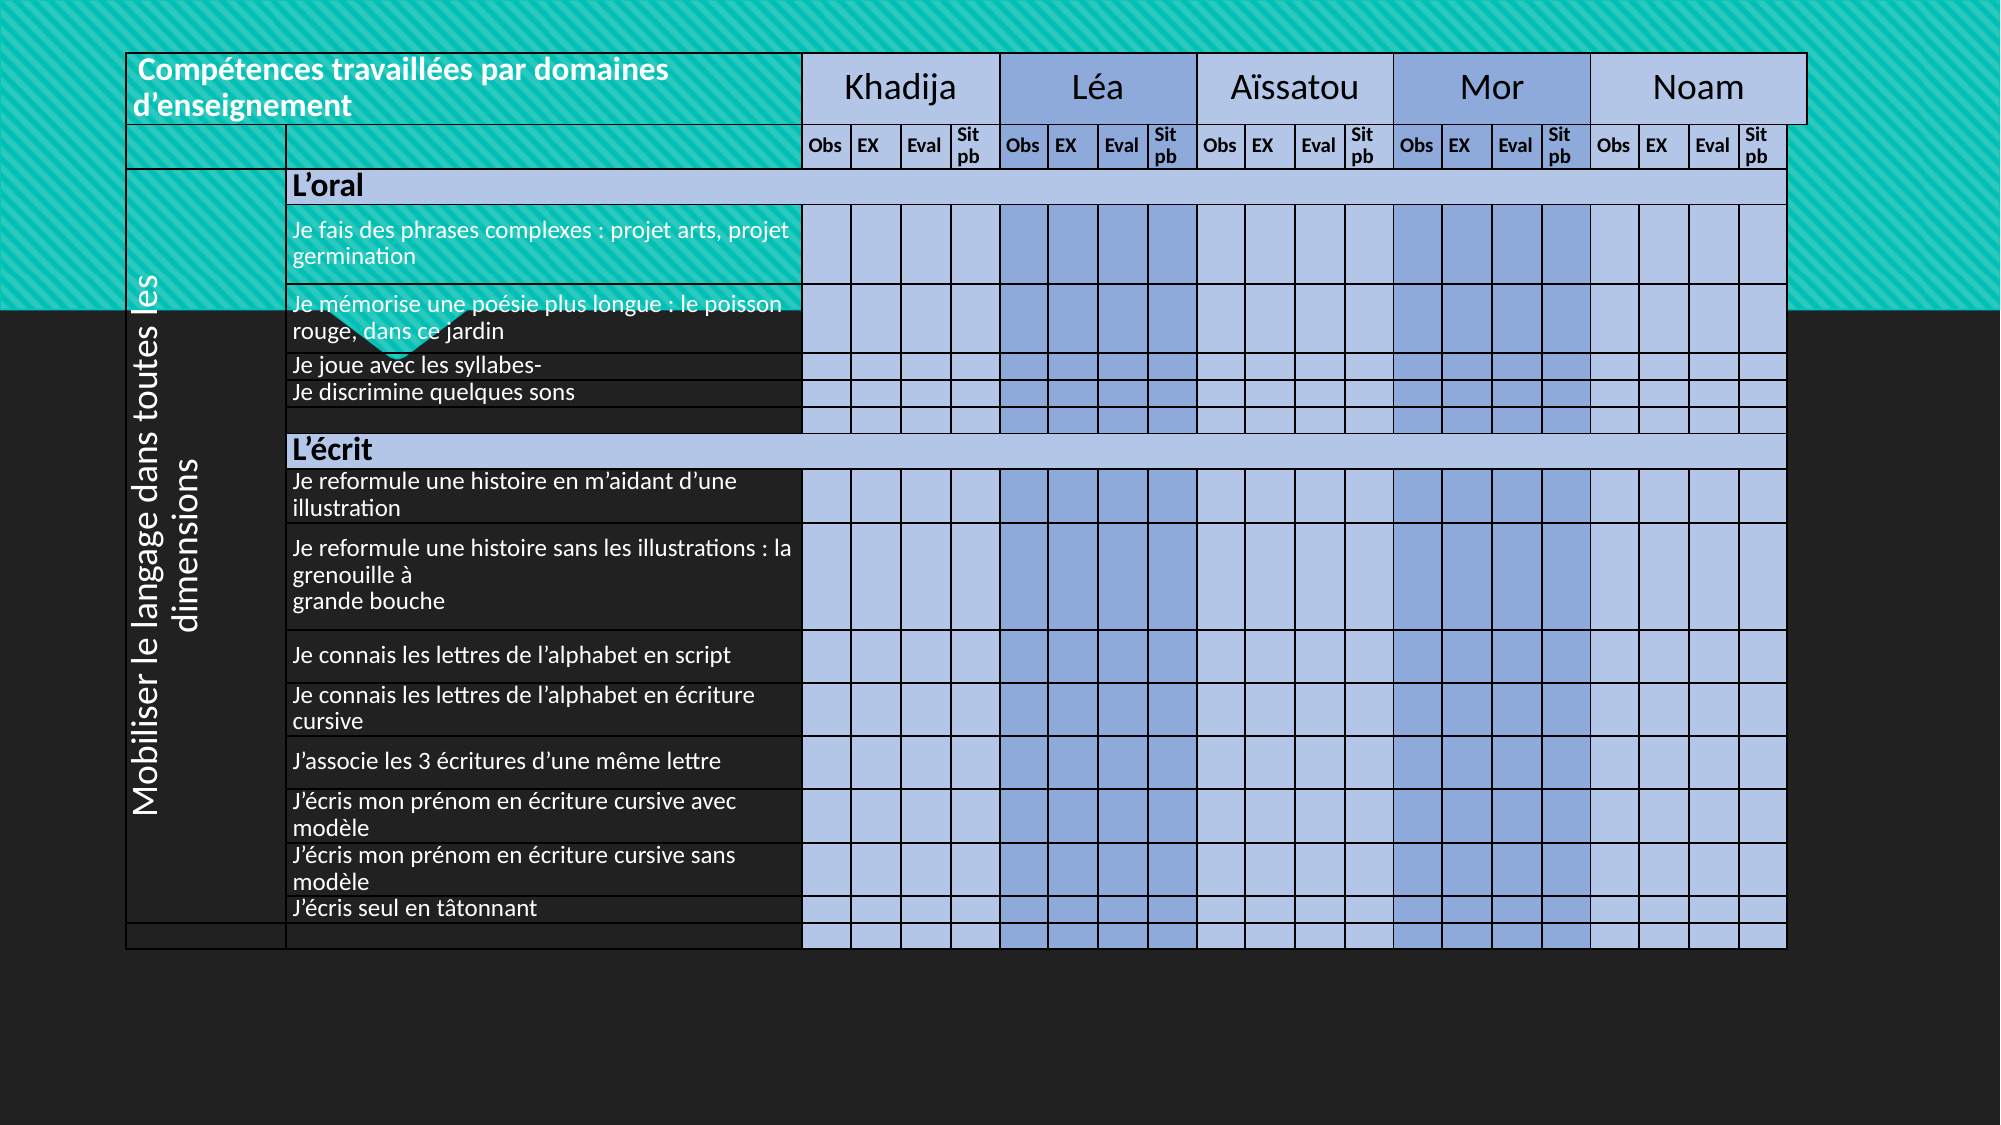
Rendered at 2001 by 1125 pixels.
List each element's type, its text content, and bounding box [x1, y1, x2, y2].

table_cell [1346, 524, 1393, 629]
table_cell [1296, 897, 1344, 922]
table_cell [1099, 790, 1147, 842]
table_cell [1198, 897, 1244, 922]
table_cell [1543, 844, 1590, 895]
table_cell [1049, 790, 1097, 842]
table_cell [1493, 408, 1541, 433]
table_cell [1149, 381, 1196, 406]
table_cell [1001, 524, 1047, 629]
table_cell [1049, 684, 1097, 735]
table_cell Je joue avec les syllabes- [287, 354, 801, 379]
table_cell [1001, 354, 1047, 379]
table_cell [1149, 408, 1196, 433]
table_cell [1049, 631, 1097, 682]
table_cell [952, 205, 999, 283]
table_cell [1788, 284, 1807, 353]
table_cell [1740, 408, 1786, 433]
table_cell [1198, 790, 1244, 842]
table_cell [127, 125, 285, 168]
table_cell [1246, 381, 1294, 406]
table_cell [1001, 737, 1047, 788]
table_cell Sit pb [1346, 125, 1393, 168]
table_cell [1591, 354, 1638, 379]
table_cell Eval [902, 125, 950, 168]
table_cell [1443, 684, 1491, 735]
table_cell [1443, 381, 1491, 406]
table_cell [803, 381, 850, 406]
table_cell [1296, 381, 1344, 406]
table_cell Eval [1690, 125, 1738, 168]
table_cell [902, 354, 950, 379]
table_cell [1640, 354, 1688, 379]
table_cell [1346, 408, 1393, 433]
table_cell [1001, 631, 1047, 682]
table_cell Je connais les lettres de l’alphabet en écriture cursive [287, 684, 801, 735]
table_cell [1443, 524, 1491, 629]
table_cell [1443, 631, 1491, 682]
table_cell [1049, 737, 1097, 788]
table_cell [1640, 790, 1688, 842]
table_cell [1149, 354, 1196, 379]
table_cell [1443, 790, 1491, 842]
table_cell [1149, 924, 1196, 948]
table_cell [1690, 381, 1738, 406]
table_cell [1149, 524, 1196, 629]
table_cell [1543, 631, 1590, 682]
table_cell [1690, 524, 1738, 629]
table_cell [1198, 381, 1244, 406]
table_cell [1049, 897, 1097, 922]
table_cell [803, 524, 850, 629]
table_cell [1640, 897, 1688, 922]
table_cell [1740, 684, 1786, 735]
table_cell Obs [803, 125, 850, 168]
table_cell [1296, 524, 1344, 629]
table_cell [803, 285, 850, 352]
table_cell [1149, 684, 1196, 735]
table_cell [1394, 790, 1441, 842]
table_cell [1394, 285, 1441, 352]
table_cell [1198, 924, 1244, 948]
table_cell J’écris mon prénom en écriture cursive avec modèle [287, 790, 801, 842]
table_cell Eval [1099, 125, 1147, 168]
table_cell [1740, 790, 1786, 842]
table_cell [1543, 381, 1590, 406]
table_cell [1099, 924, 1147, 948]
table_cell [1690, 470, 1738, 522]
table_cell [1740, 897, 1786, 922]
table_cell [1198, 524, 1244, 629]
table_cell [952, 381, 999, 406]
table_cell [1788, 169, 1807, 204]
table_cell [1788, 434, 1807, 469]
table_cell [952, 631, 999, 682]
table_cell [1591, 631, 1638, 682]
table_cell EX [1246, 125, 1294, 168]
table_cell [1543, 524, 1590, 629]
table_cell [1690, 897, 1738, 922]
table_cell [1788, 407, 1807, 434]
table_cell [1640, 524, 1688, 629]
table_cell [1198, 205, 1244, 283]
table_cell [902, 897, 950, 922]
table_cell [1296, 285, 1344, 352]
table_cell [1543, 285, 1590, 352]
table_cell [1690, 844, 1738, 895]
table_cell [1788, 353, 1807, 380]
table_cell [1591, 844, 1638, 895]
table_cell [1394, 470, 1441, 522]
table_cell [1543, 737, 1590, 788]
table_cell Sit pb [1543, 125, 1590, 168]
table_cell [803, 737, 850, 788]
table_cell [1443, 285, 1491, 352]
table_cell [803, 897, 850, 922]
table_cell [1296, 470, 1344, 522]
table_cell [1049, 470, 1097, 522]
table_cell [1543, 470, 1590, 522]
table_cell Eval [1296, 125, 1344, 168]
table_cell [1493, 470, 1541, 522]
table_cell [1543, 408, 1590, 433]
table_cell Sit pb [1740, 125, 1786, 168]
table_cell [852, 844, 900, 895]
table_cell [1690, 631, 1738, 682]
table_cell [803, 470, 850, 522]
table_cell [902, 205, 950, 283]
table_cell [1049, 381, 1097, 406]
table_cell [952, 924, 999, 948]
table_cell [852, 408, 900, 433]
table_cell [803, 790, 850, 842]
table_cell [1099, 408, 1147, 433]
table_cell [1740, 631, 1786, 682]
table_cell [1690, 737, 1738, 788]
table_cell [1640, 381, 1688, 406]
table_cell [1394, 381, 1441, 406]
table_cell EX [1049, 125, 1097, 168]
table_cell [1149, 897, 1196, 922]
table_cell [1443, 408, 1491, 433]
table_cell [902, 470, 950, 522]
table_cell [1788, 923, 1807, 949]
table_cell [1149, 737, 1196, 788]
table_cell J’écris mon prénom en écriture cursive sans modèle [287, 844, 801, 895]
table_cell [1394, 844, 1441, 895]
table_cell [1591, 524, 1638, 629]
table_cell [1443, 470, 1491, 522]
table_cell Je fais des phrases complexes : projet arts, projet germination [287, 205, 801, 283]
table_cell [1149, 470, 1196, 522]
table_cell [1788, 843, 1807, 896]
table_cell [1443, 354, 1491, 379]
table_cell [902, 790, 950, 842]
table_cell [1099, 844, 1147, 895]
table_cell [1493, 205, 1541, 283]
table_cell Je reformule une histoire sans les illustrations : la grenouille à grande bouche [287, 524, 801, 629]
table_cell [1690, 924, 1738, 948]
table_cell [952, 354, 999, 379]
table_header Léa [1001, 54, 1196, 124]
table_cell [1394, 897, 1441, 922]
table_cell [1740, 205, 1786, 283]
table_cell [1640, 470, 1688, 522]
table_cell [1346, 737, 1393, 788]
table_cell [1246, 844, 1294, 895]
table_cell [803, 354, 850, 379]
table_cell [952, 408, 999, 433]
table_cell [1246, 205, 1294, 283]
table_cell [902, 684, 950, 735]
table_cell [852, 924, 900, 948]
table_cell [1591, 408, 1638, 433]
table_cell [1591, 381, 1638, 406]
table_cell [1198, 470, 1244, 522]
table_cell L’écrit [287, 434, 1786, 468]
table_cell [1543, 924, 1590, 948]
table_cell [952, 470, 999, 522]
table_cell [1493, 844, 1541, 895]
table_cell [1788, 125, 1807, 169]
table_cell [1740, 381, 1786, 406]
table_cell [803, 408, 850, 433]
table_cell [902, 924, 950, 948]
table_cell Je mémorise une poésie plus longue : le poisson rouge, dans ce jardin [287, 285, 801, 352]
table_cell [1493, 354, 1541, 379]
table_cell [1591, 737, 1638, 788]
table_cell [1099, 684, 1147, 735]
table_cell [803, 924, 850, 948]
table_cell [1246, 408, 1294, 433]
table_cell [1346, 354, 1393, 379]
table_cell [1049, 285, 1097, 352]
table_cell [287, 125, 801, 168]
table_cell [1296, 205, 1344, 283]
table_cell L’oral [287, 170, 1786, 204]
table_cell Je connais les lettres de l’alphabet en script [287, 631, 801, 682]
table_cell [803, 684, 850, 735]
table_cell [902, 524, 950, 629]
table_cell [1246, 524, 1294, 629]
table_cell EX [1640, 125, 1688, 168]
table_cell [1788, 204, 1807, 284]
table_cell [1198, 844, 1244, 895]
table_cell [1493, 684, 1541, 735]
table_cell [1740, 470, 1786, 522]
table_cell [1443, 205, 1491, 283]
table_cell [852, 737, 900, 788]
table_cell [1001, 381, 1047, 406]
table_cell [1246, 354, 1294, 379]
table_cell [852, 205, 900, 283]
table_cell [1740, 737, 1786, 788]
table_cell [1198, 631, 1244, 682]
table_cell [1640, 408, 1688, 433]
table_cell [1394, 408, 1441, 433]
table_cell [1149, 790, 1196, 842]
table_cell [1099, 524, 1147, 629]
table_cell [287, 924, 801, 948]
table_cell [1394, 684, 1441, 735]
table_cell [1394, 205, 1441, 283]
table_cell [1246, 631, 1294, 682]
table_header Khadija [803, 54, 999, 124]
table_cell [1296, 354, 1344, 379]
table_cell [1690, 354, 1738, 379]
table_cell [1001, 285, 1047, 352]
table_cell [1099, 381, 1147, 406]
table_cell [1493, 285, 1541, 352]
table_cell [1640, 631, 1688, 682]
table_cell [1296, 844, 1344, 895]
table_cell J’écris seul en tâtonnant [287, 897, 801, 922]
table_cell Je discrimine quelques sons [287, 381, 801, 406]
table_cell EX [852, 125, 900, 168]
table_cell Obs [1001, 125, 1047, 168]
table_cell [1049, 924, 1097, 948]
table_cell Sit pb [1149, 125, 1196, 168]
table_cell [1493, 381, 1541, 406]
table_cell [1149, 631, 1196, 682]
table_cell [852, 381, 900, 406]
table_cell [1099, 205, 1147, 283]
table_cell [1246, 897, 1294, 922]
table_header Mor [1394, 54, 1590, 124]
table_cell [1640, 844, 1688, 895]
table_cell [1001, 684, 1047, 735]
table_cell [1543, 354, 1590, 379]
table_cell [1690, 790, 1738, 842]
table_cell [1493, 897, 1541, 922]
table_cell [1443, 924, 1491, 948]
table_cell [1001, 205, 1047, 283]
table_cell [852, 470, 900, 522]
table_cell [1099, 631, 1147, 682]
table_cell [1149, 285, 1196, 352]
table_cell [902, 631, 950, 682]
table_cell [1640, 737, 1688, 788]
table_cell [1394, 524, 1441, 629]
table_cell [1493, 524, 1541, 629]
table_cell [952, 524, 999, 629]
table_cell [1049, 205, 1097, 283]
table_cell [1591, 285, 1638, 352]
table_cell [902, 285, 950, 352]
table_cell [1296, 924, 1344, 948]
table_cell [1493, 924, 1541, 948]
table_cell [852, 524, 900, 629]
table_header Noam [1591, 54, 1806, 124]
table_cell [1543, 790, 1590, 842]
table_cell [1591, 684, 1638, 735]
table_cell [1099, 354, 1147, 379]
table_cell [1149, 205, 1196, 283]
table_cell [1296, 790, 1344, 842]
table_cell [1049, 844, 1097, 895]
table_cell [1788, 736, 1807, 789]
table_cell [1246, 285, 1294, 352]
table_cell [1690, 285, 1738, 352]
table_cell [1198, 684, 1244, 735]
table_cell [1296, 684, 1344, 735]
table_cell [952, 897, 999, 922]
table_cell [1394, 737, 1441, 788]
table_cell [1246, 790, 1294, 842]
table_cell [1690, 205, 1738, 283]
table_cell [1099, 470, 1147, 522]
table_cell [852, 897, 900, 922]
table_cell [1493, 631, 1541, 682]
table_header Compétences travaillées par domaines d’enseignement [127, 54, 801, 124]
table_cell [902, 408, 950, 433]
table_cell [1788, 523, 1807, 630]
table_cell [1346, 684, 1393, 735]
table_cell [1740, 285, 1786, 352]
table_cell [1099, 285, 1147, 352]
table_cell [1591, 924, 1638, 948]
table_cell [1394, 631, 1441, 682]
table_cell [1640, 924, 1688, 948]
table_cell [852, 684, 900, 735]
table_cell [1346, 924, 1393, 948]
table_cell [1001, 470, 1047, 522]
table_cell [952, 285, 999, 352]
table_cell [1443, 844, 1491, 895]
table_cell [1543, 205, 1590, 283]
table_cell [1346, 631, 1393, 682]
table_cell [803, 844, 850, 895]
table_cell [1394, 924, 1441, 948]
table_cell [1788, 789, 1807, 843]
table_cell Obs [1394, 125, 1441, 168]
table_cell [1246, 924, 1294, 948]
table_cell [803, 631, 850, 682]
table_cell [1788, 630, 1807, 683]
table_cell [1788, 896, 1807, 923]
table_cell [127, 924, 285, 948]
table_cell [1543, 684, 1590, 735]
table_cell Mobiliser le langage dans toutes les dimensions [127, 170, 285, 922]
table_cell [1198, 285, 1244, 352]
table_header Aïssatou [1198, 54, 1393, 124]
table_cell [1099, 897, 1147, 922]
table_cell [1690, 408, 1738, 433]
table_cell [1001, 844, 1047, 895]
table_cell [1740, 354, 1786, 379]
table_cell [1049, 354, 1097, 379]
table_cell [1296, 737, 1344, 788]
table_cell [1591, 470, 1638, 522]
table_cell [1296, 408, 1344, 433]
table_cell [287, 408, 801, 433]
table_cell Je reformule une histoire en m’aidant d’une illustration [287, 470, 801, 522]
table_cell [1443, 897, 1491, 922]
table_cell [1049, 408, 1097, 433]
table_cell Obs [1198, 125, 1244, 168]
table_cell [902, 844, 950, 895]
table_cell [1493, 790, 1541, 842]
table_cell [1640, 205, 1688, 283]
table_cell [1246, 737, 1294, 788]
table_cell [852, 631, 900, 682]
table_cell [952, 737, 999, 788]
table_cell [803, 205, 850, 283]
table_cell [1346, 381, 1393, 406]
table_cell [1346, 205, 1393, 283]
table_cell [1346, 285, 1393, 352]
table_cell J’associe les 3 écritures d’une même lettre [287, 737, 801, 788]
table_cell [952, 684, 999, 735]
table_cell [1690, 684, 1738, 735]
table_cell EX [1443, 125, 1491, 168]
table_cell [1640, 684, 1688, 735]
table_cell [1198, 737, 1244, 788]
table_cell [902, 381, 950, 406]
table_cell [1640, 285, 1688, 352]
table_cell [1049, 524, 1097, 629]
table_cell [1591, 790, 1638, 842]
table_cell [1001, 924, 1047, 948]
table_cell [1246, 470, 1294, 522]
table_cell [1149, 844, 1196, 895]
table_cell [1394, 354, 1441, 379]
table_cell [1740, 524, 1786, 629]
table_cell [1346, 844, 1393, 895]
table_cell [1591, 205, 1638, 283]
table_cell Obs [1591, 125, 1638, 168]
table_cell [1740, 924, 1786, 948]
table_cell [1001, 897, 1047, 922]
table_cell [1346, 470, 1393, 522]
table_cell [1740, 844, 1786, 895]
table_cell Eval [1493, 125, 1541, 168]
table_cell [1346, 790, 1393, 842]
table_cell [1493, 737, 1541, 788]
table_cell [952, 844, 999, 895]
table_cell [1591, 897, 1638, 922]
table_cell [1788, 380, 1807, 407]
table_cell [1346, 897, 1393, 922]
table_cell [1001, 408, 1047, 433]
table_cell [1001, 790, 1047, 842]
table_cell [1543, 897, 1590, 922]
table_cell [1246, 684, 1294, 735]
table_cell [1099, 737, 1147, 788]
table_cell [852, 285, 900, 352]
table_cell [1788, 469, 1807, 523]
table_cell [1788, 683, 1807, 736]
table_cell [1443, 737, 1491, 788]
table_cell [902, 737, 950, 788]
table_cell [1296, 631, 1344, 682]
table_cell [1198, 354, 1244, 379]
table_cell [1198, 408, 1244, 433]
table_cell [852, 354, 900, 379]
table_cell Sit pb [952, 125, 999, 168]
table_cell [952, 790, 999, 842]
table_cell [852, 790, 900, 842]
